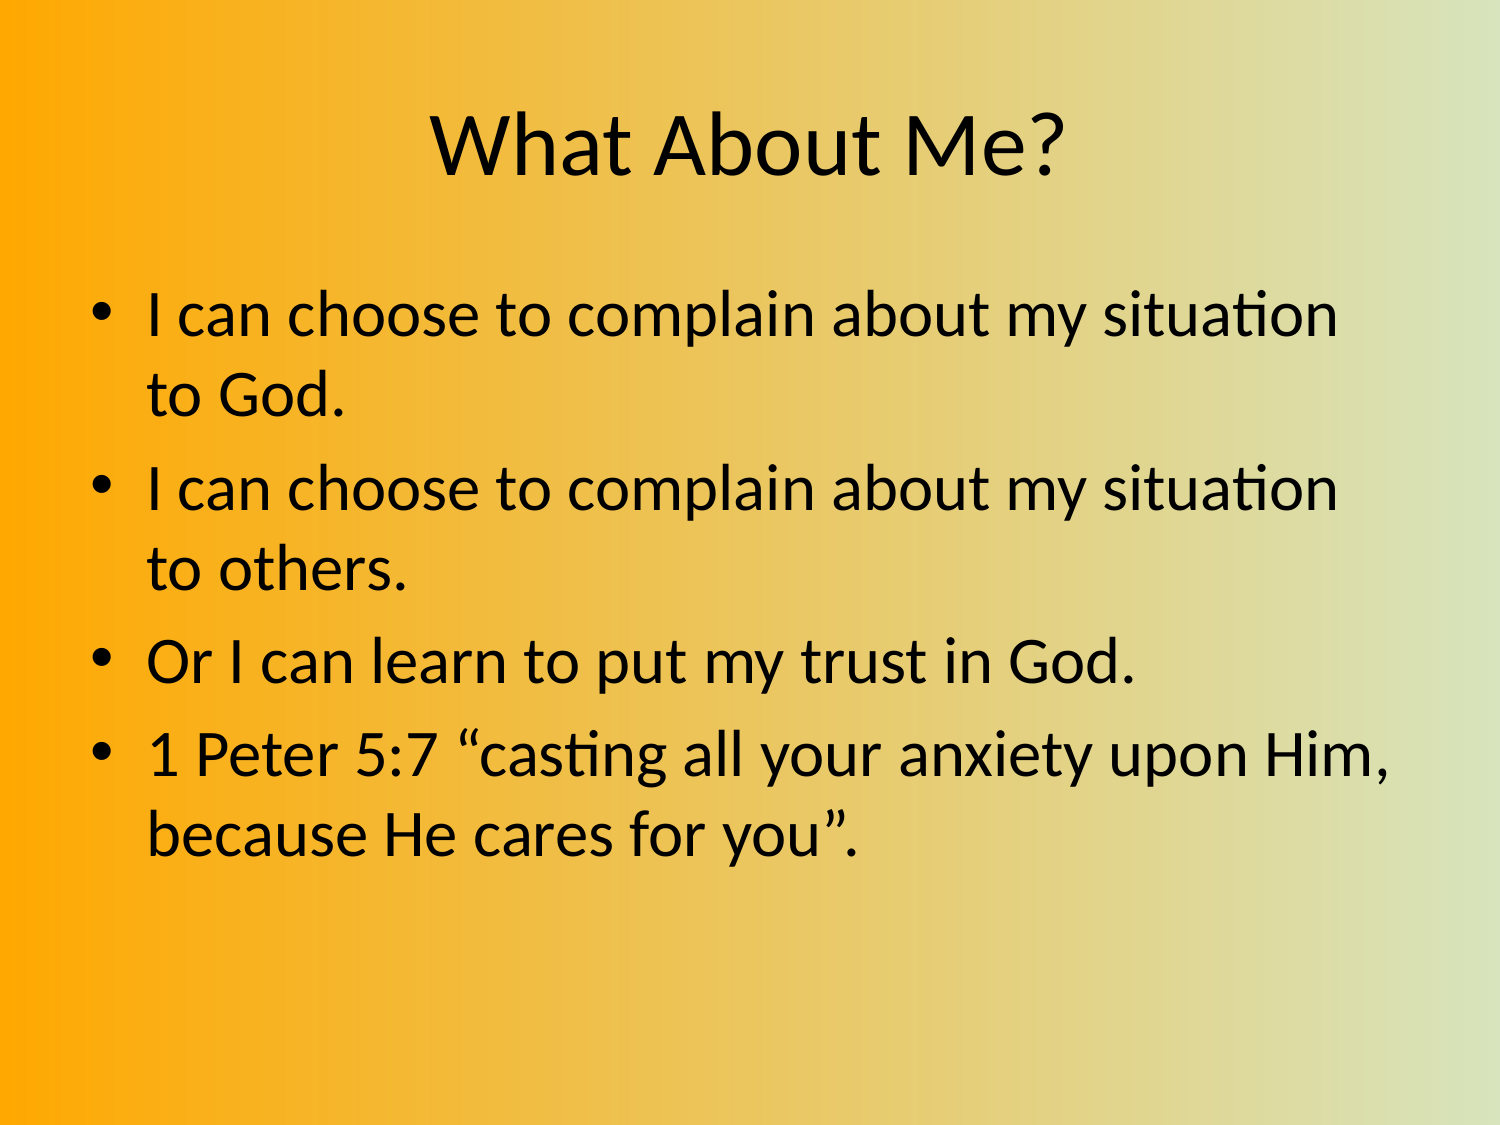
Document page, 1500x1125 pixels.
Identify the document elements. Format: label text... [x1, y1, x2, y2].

title What About Me? [75, 45, 1425, 233]
list I can choose to complain about my situation to God. I can choose to complain about my situation to others. Or I can learn to put my trust in God. 1 Peter 5:7 “casting all your anxiety upon Him, because He cares for you”. [75, 262, 1425, 1005]
